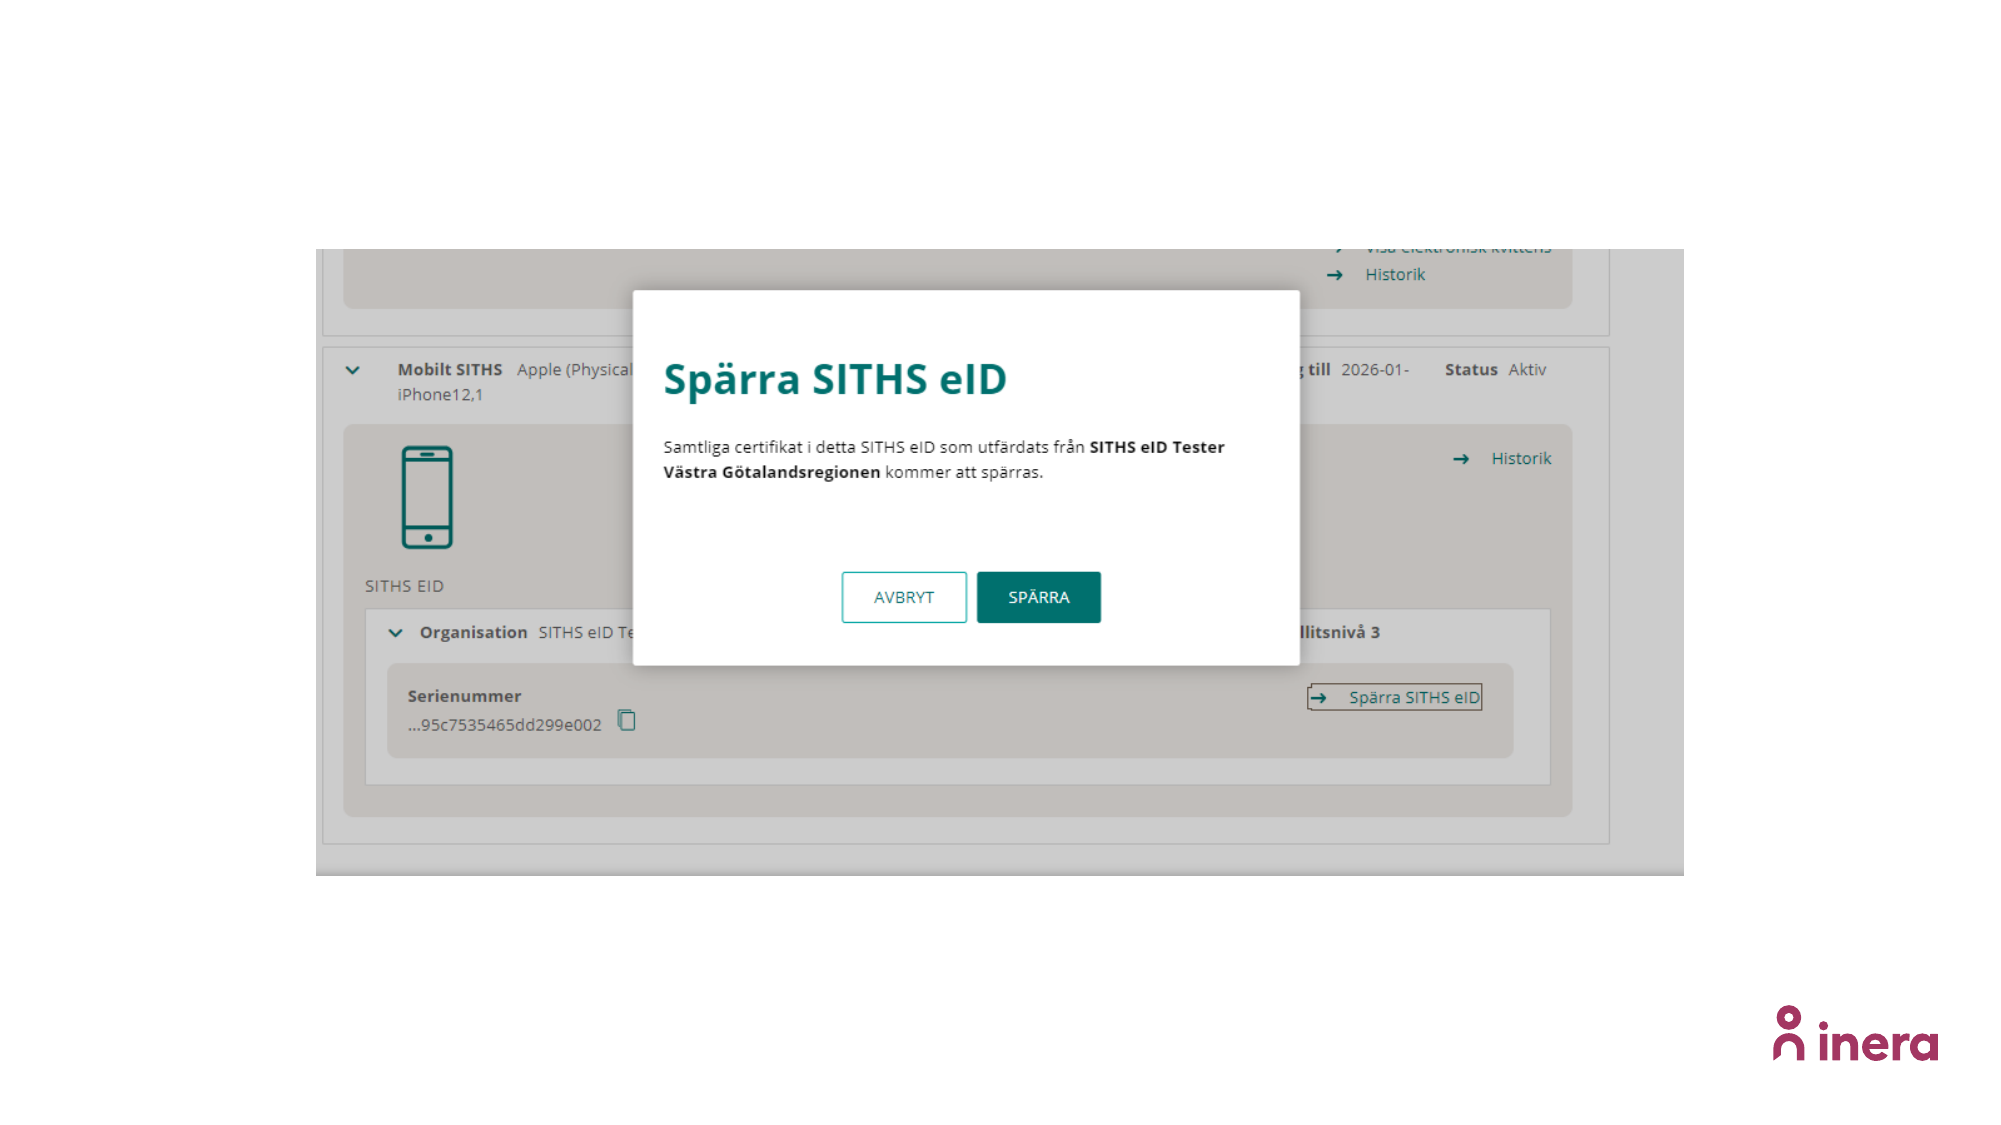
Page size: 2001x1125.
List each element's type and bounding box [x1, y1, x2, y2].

picture [316, 249, 1684, 876]
